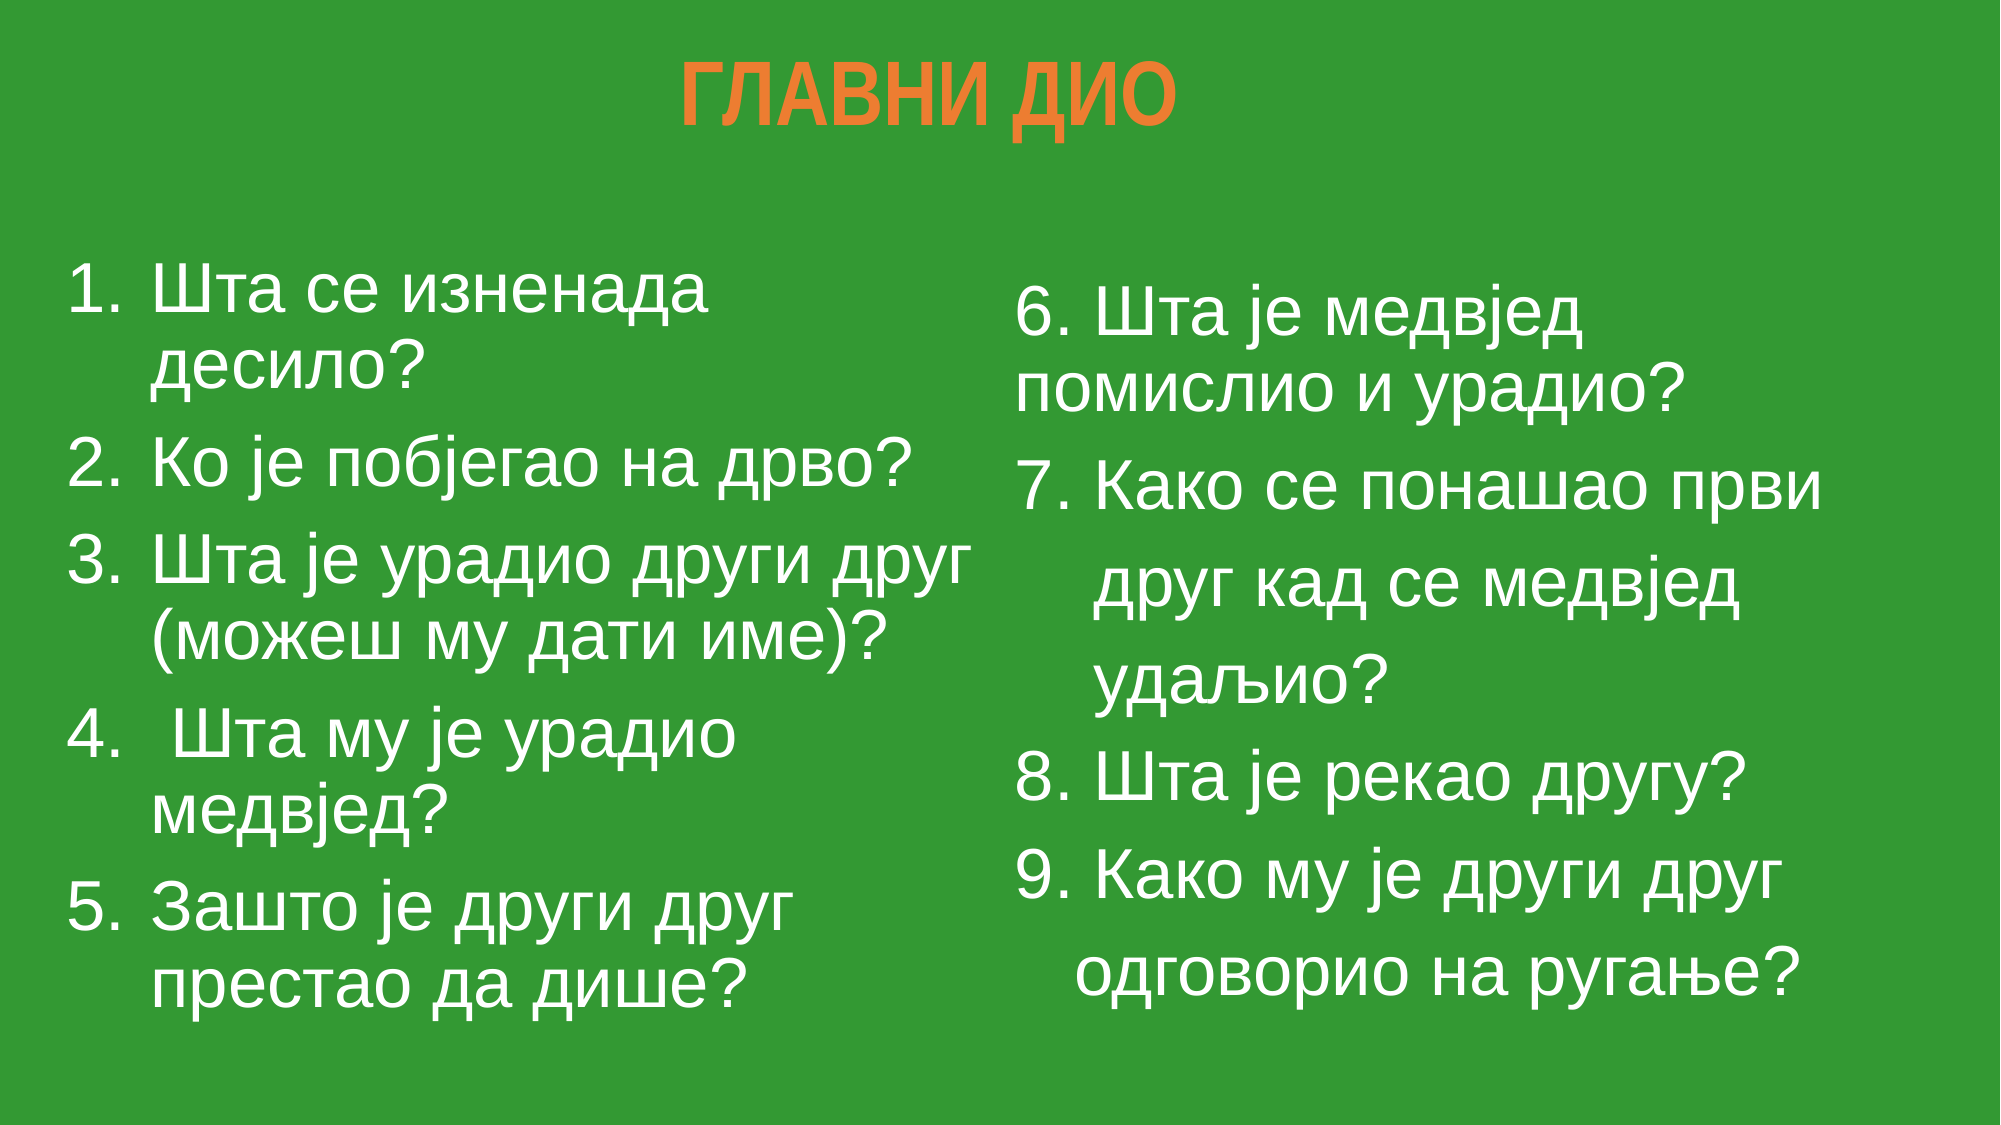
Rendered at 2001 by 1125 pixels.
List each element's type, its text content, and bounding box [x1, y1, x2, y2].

list Шта се изненада десило? Ко је побјегао на дрво? Шта је урадио други друг (можеш му дати име)? Шта му је урадио медвјед? Зашто је други друг престао да дише? [51, 243, 996, 958]
title ГЛАВНИ ДИО [664, 16, 1213, 175]
list 6. Шта је медвјед помислио и урадио? 7. Како се понашао први друг кад се медвјед удаљио? 8. Шта је рекао другу? 9. Како му је други друг одговорио на ругање? [999, 266, 1945, 981]
